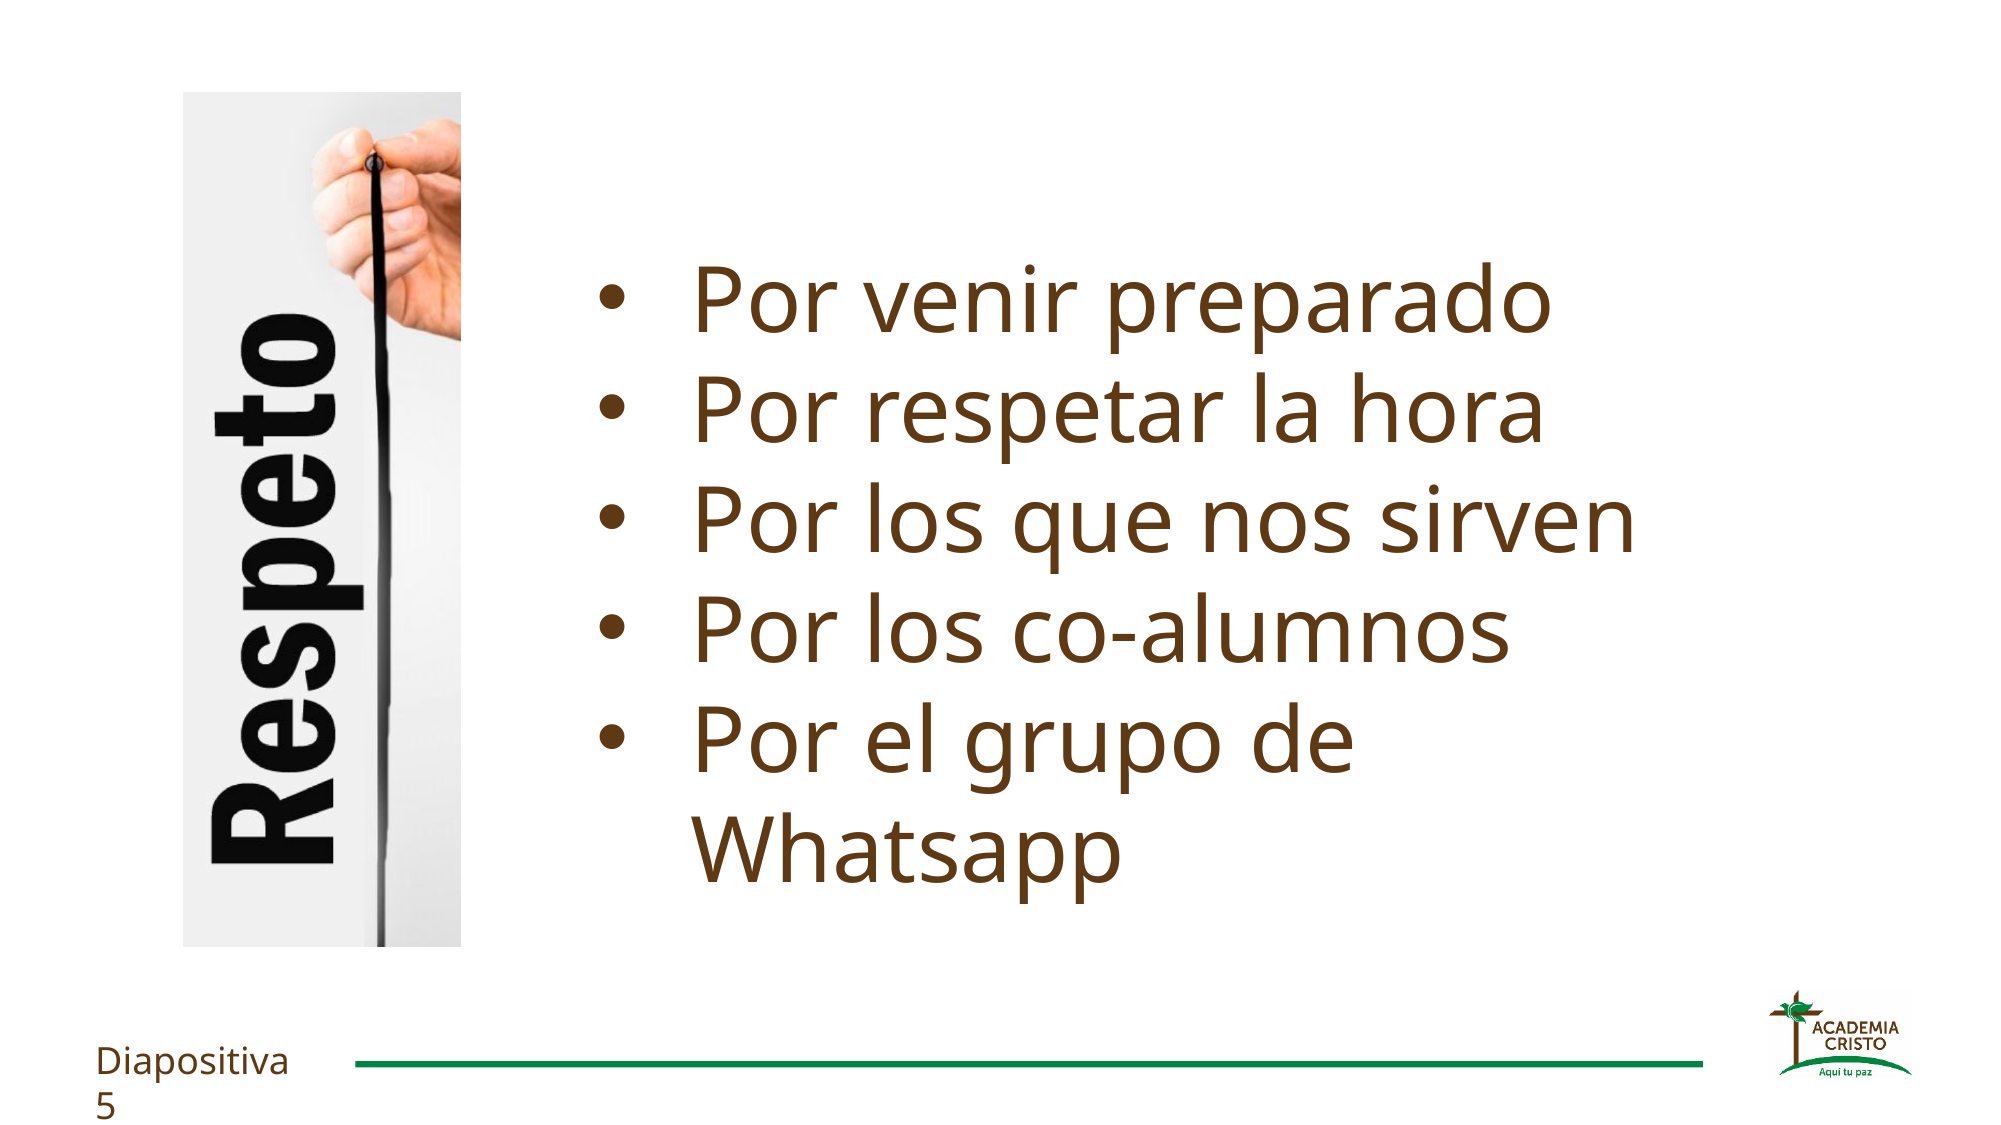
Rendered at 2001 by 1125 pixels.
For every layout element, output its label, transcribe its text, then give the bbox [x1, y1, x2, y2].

picture [1760, 984, 1922, 1091]
text_box Por venir preparado Por respetar la hora Por los que nos sirven Por los co-alumnos Por el grupo de Whatsapp [581, 233, 1817, 909]
text_box Diapositiva 5 [80, 1029, 326, 1125]
picture [0, 93, 750, 947]
